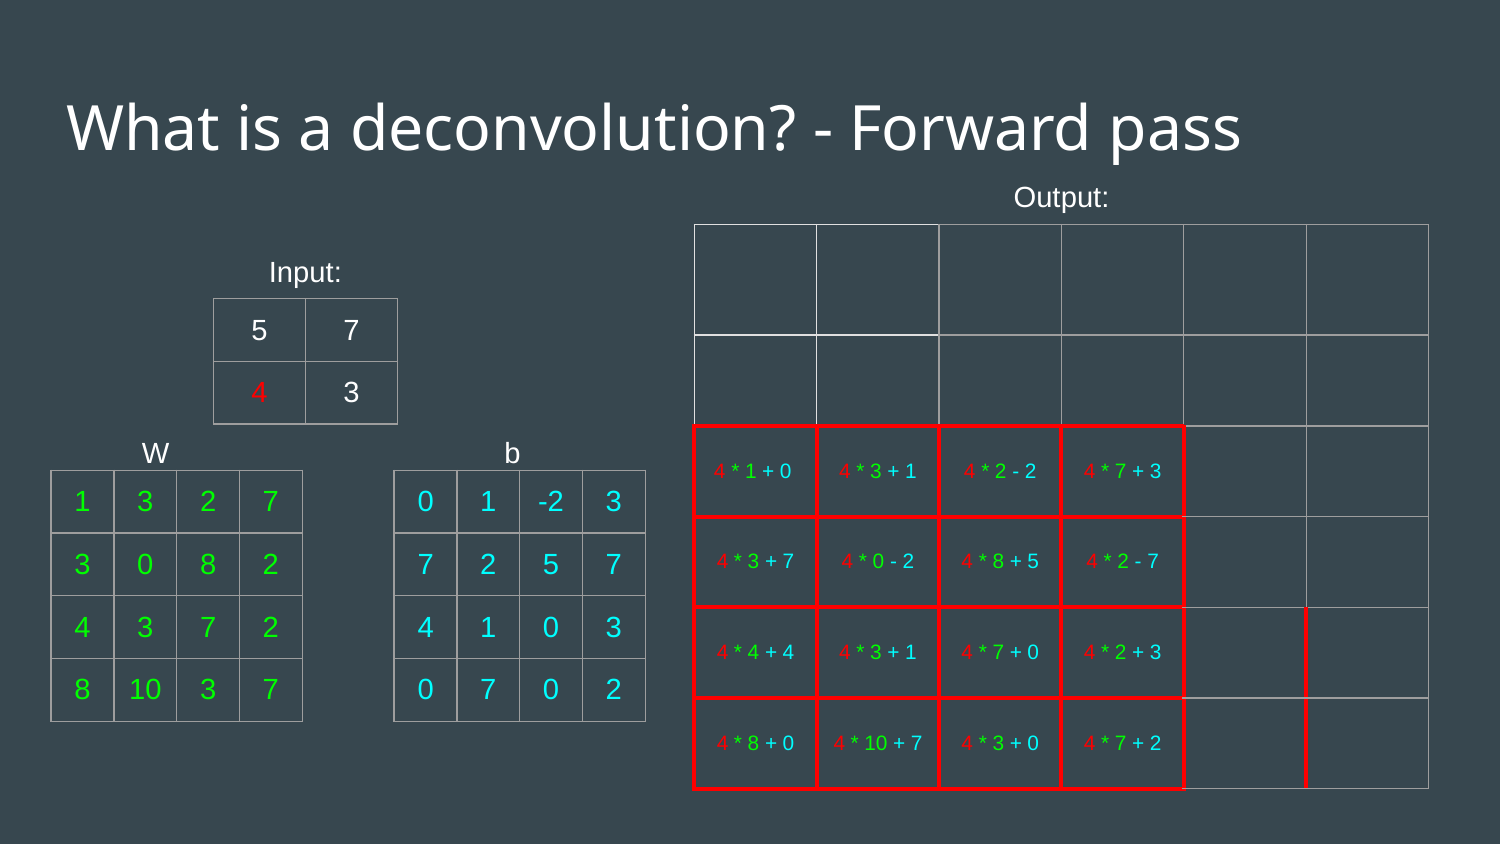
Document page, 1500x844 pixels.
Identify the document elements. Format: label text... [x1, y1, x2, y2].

table_cell [1186, 517, 1306, 607]
table_cell 4 * 1 + 0 [696, 428, 815, 515]
table_cell [1307, 517, 1428, 607]
table_cell 4 * 3 + 1 [819, 609, 937, 696]
table_cell 3 [115, 596, 176, 658]
text_box W [126, 419, 188, 460]
table_cell 3 [177, 659, 239, 721]
table_cell 2 [240, 596, 302, 658]
table_cell 4 * 8 + 0 [696, 700, 815, 787]
table_cell 4 [395, 596, 456, 658]
table_cell [1186, 608, 1304, 697]
table_cell 4 * 7 + 0 [941, 609, 1059, 696]
table_cell 3 [583, 596, 645, 658]
table_cell 4 * 2 - 2 [941, 428, 1059, 515]
table_cell 4 * 0 - 2 [819, 519, 937, 605]
table_cell 2 [458, 534, 519, 595]
table_header [940, 225, 1061, 334]
table_cell 7 [177, 596, 239, 658]
table_cell 4 * 2 - 7 [1063, 519, 1182, 605]
table_cell 4 * 4 + 4 [696, 609, 815, 696]
table_cell 4 [214, 362, 305, 423]
table_cell 7 [240, 659, 302, 721]
text_box Output: [993, 175, 1130, 216]
table_header 3 [115, 471, 176, 532]
table_cell 3 [52, 534, 113, 595]
table_cell 1 [458, 596, 519, 658]
table_cell 0 [520, 596, 582, 658]
table_cell 8 [177, 534, 239, 595]
table_cell [1308, 608, 1428, 697]
table_cell 4 * 7 + 3 [1063, 428, 1182, 515]
table_header 2 [177, 471, 239, 532]
table_cell [1307, 427, 1428, 516]
table_cell 2 [240, 534, 302, 595]
table_header 1 [458, 471, 519, 532]
table_header -2 [520, 471, 582, 532]
table_cell 4 [52, 596, 113, 658]
table_cell [695, 336, 816, 424]
table_cell [817, 336, 938, 424]
table_cell [940, 336, 1061, 424]
table_cell [1062, 336, 1183, 424]
table_header [1307, 225, 1428, 334]
table_cell [1186, 427, 1306, 516]
table_cell 4 * 8 + 5 [941, 519, 1059, 605]
table_cell [1184, 336, 1306, 425]
table_cell 4 * 3 + 0 [941, 700, 1059, 787]
table_header [695, 225, 816, 334]
table_cell 0 [395, 659, 456, 721]
table_header 7 [306, 299, 397, 361]
table_cell [1307, 336, 1428, 425]
text_box b [489, 419, 550, 460]
table_header 7 [240, 471, 302, 532]
table_cell 4 * 10 + 7 [819, 700, 937, 787]
table_cell 0 [115, 534, 176, 595]
table_cell 4 * 7 + 2 [1063, 700, 1182, 787]
table_cell 4 * 2 + 3 [1063, 609, 1182, 696]
table_header 3 [583, 471, 645, 532]
text_box Input: [237, 250, 374, 292]
table_cell 7 [395, 534, 456, 595]
table_cell 4 * 3 + 7 [696, 519, 815, 605]
table_cell 7 [458, 659, 519, 721]
table_header [1062, 225, 1183, 334]
table_cell [1308, 699, 1428, 788]
table_header 5 [214, 299, 305, 361]
table_cell 0 [520, 659, 582, 721]
table_header 1 [52, 471, 113, 532]
table_cell [1186, 699, 1304, 788]
table_cell 7 [583, 534, 645, 595]
table_cell 2 [583, 659, 645, 721]
table_cell 4 * 3 + 1 [819, 428, 937, 515]
table_cell 8 [52, 659, 113, 721]
table_header [817, 225, 938, 334]
table_cell 10 [115, 659, 176, 721]
list [51, 189, 1449, 750]
title What is a deconvolution? - Forward pass [51, 72, 1449, 167]
table_cell 3 [306, 362, 397, 423]
table_cell 5 [520, 534, 582, 595]
table_header [1184, 225, 1306, 334]
table_header 0 [395, 471, 456, 532]
